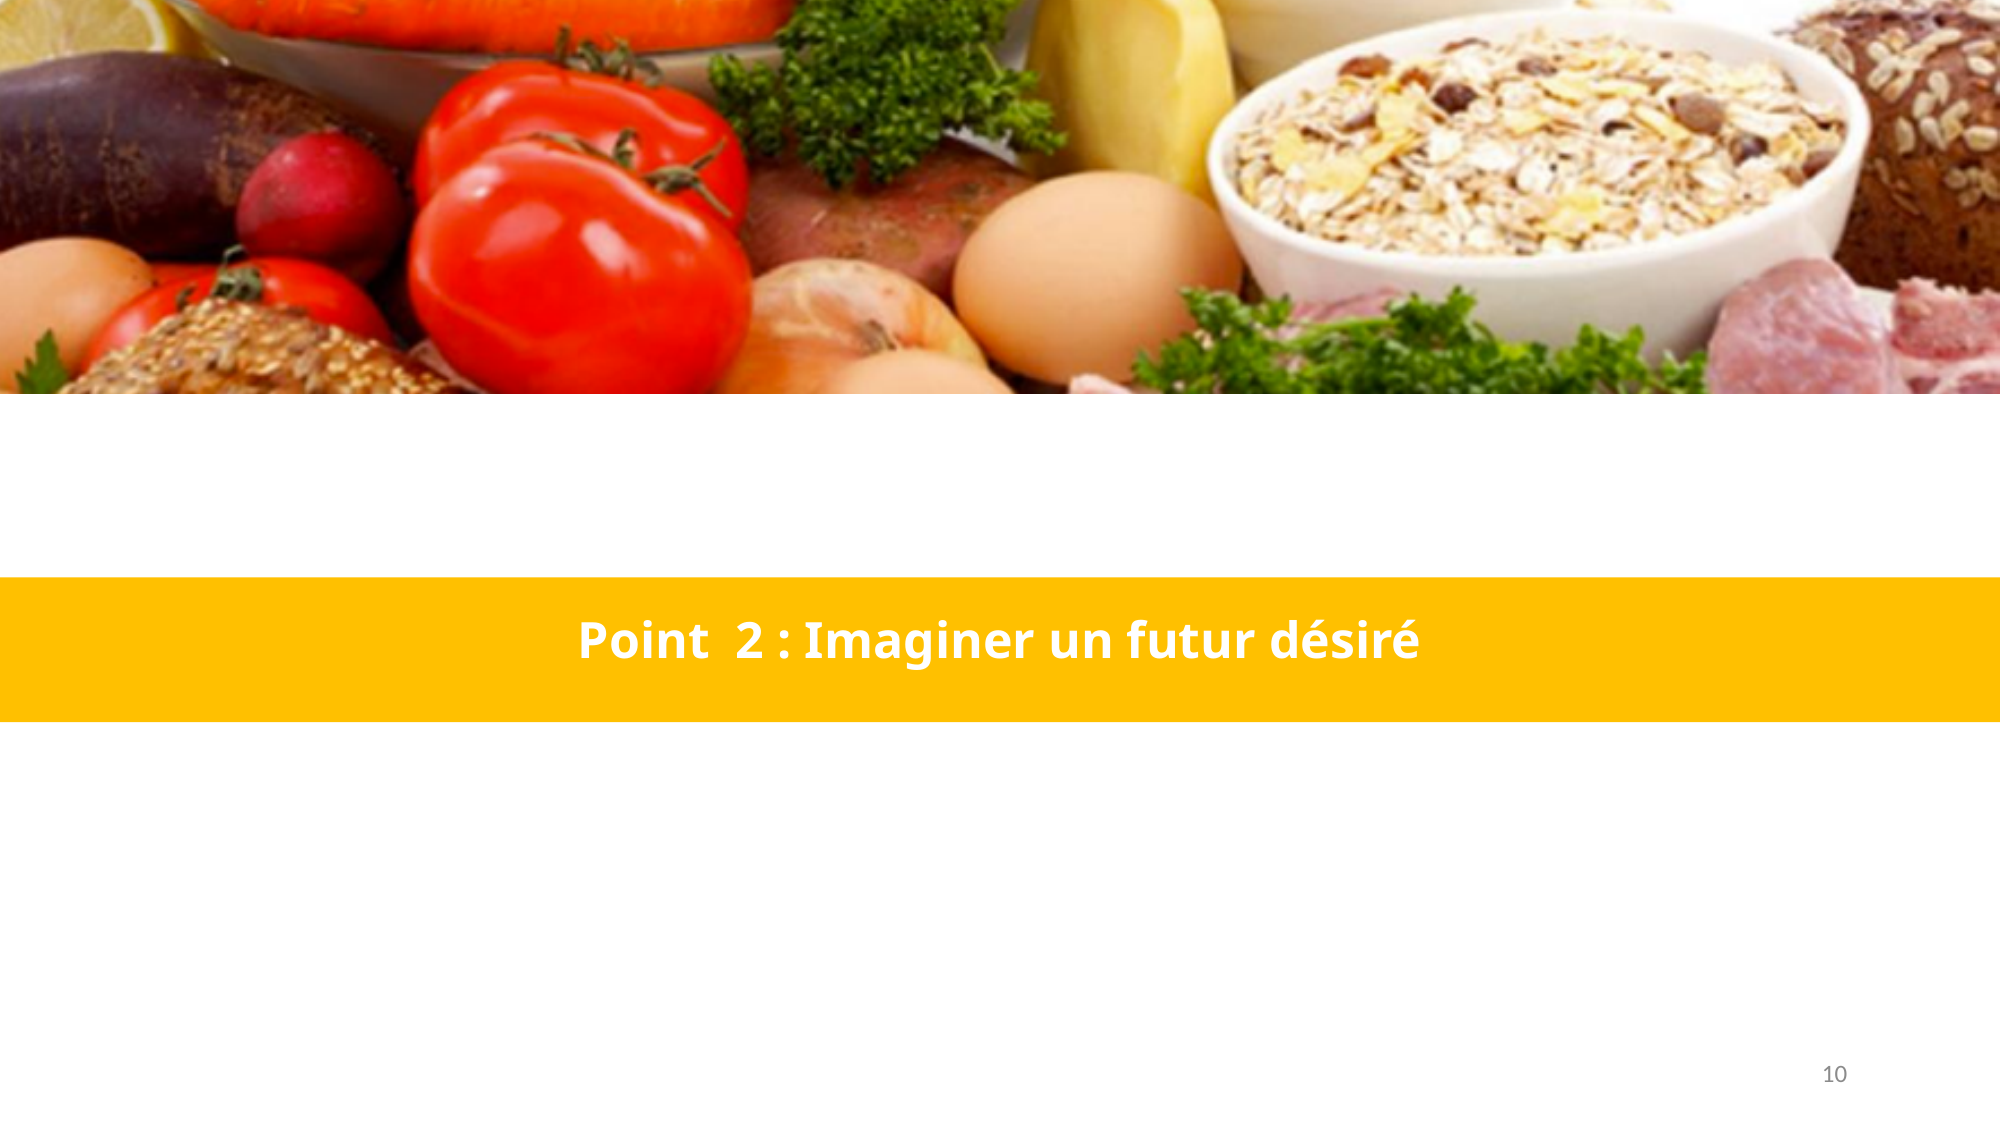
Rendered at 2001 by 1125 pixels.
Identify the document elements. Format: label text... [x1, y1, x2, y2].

picture [0, 0, 2000, 394]
text_box [0, 576, 2000, 723]
slide_number 10 [1412, 1042, 1863, 1103]
text_box Point 2 : Imaginer un futur désiré [562, 600, 1437, 676]
